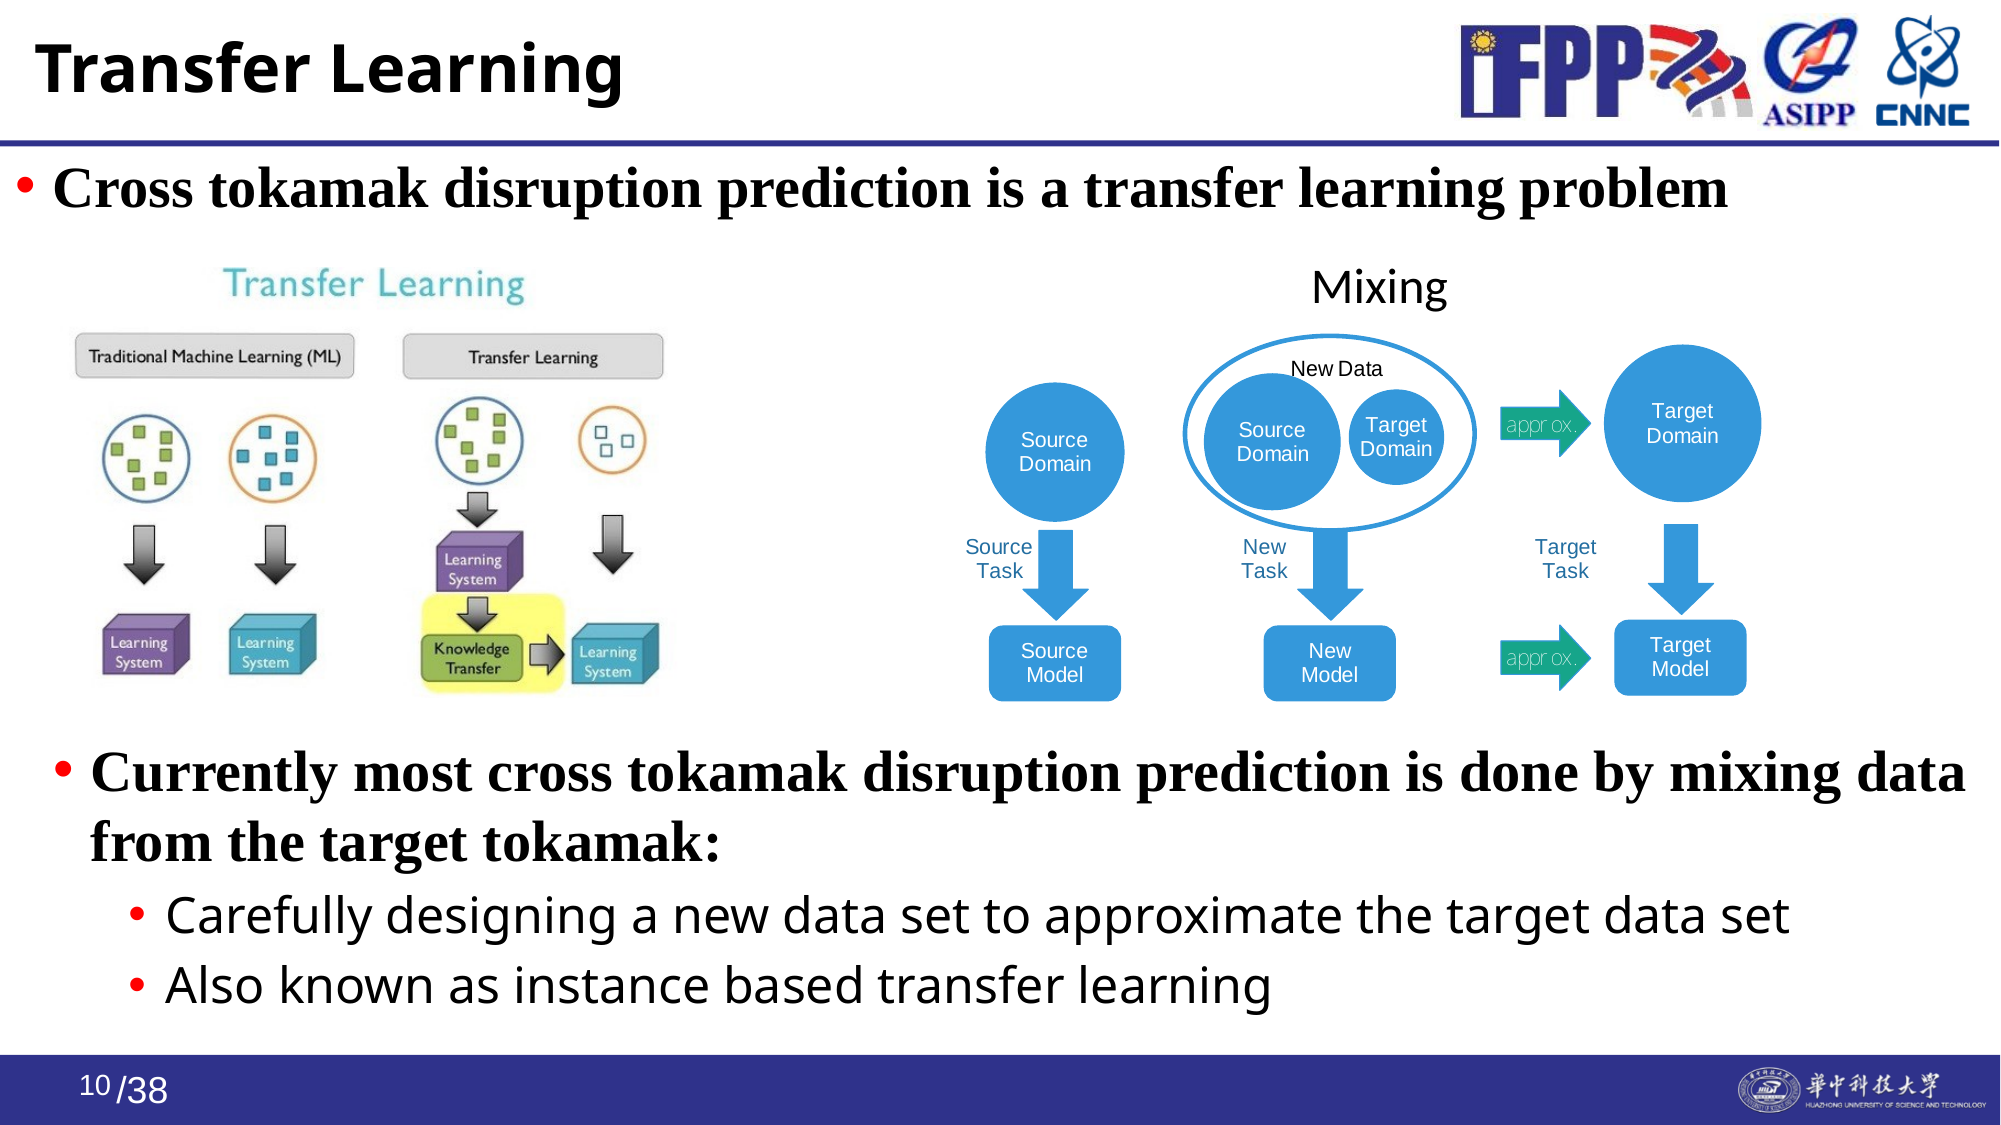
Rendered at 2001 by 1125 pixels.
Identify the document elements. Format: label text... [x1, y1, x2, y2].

picture [43, 267, 705, 698]
text_box Currently most cross tokamak disruption prediction is done by mixing data from the target tokamak: Carefully designing a new data set to approximate the target data set Also known as instance based transfer learning [38, 725, 2000, 1033]
title Transfer Learning [19, 6, 1662, 137]
text_box Mixing [1296, 245, 1463, 321]
picture [1662, 13, 1985, 131]
picture [952, 331, 1764, 704]
picture [1735, 1063, 2001, 1117]
text_box Cross tokamak disruption prediction is a transfer learning problem [0, 141, 1968, 237]
slide_number 9 [7, 1059, 126, 1119]
